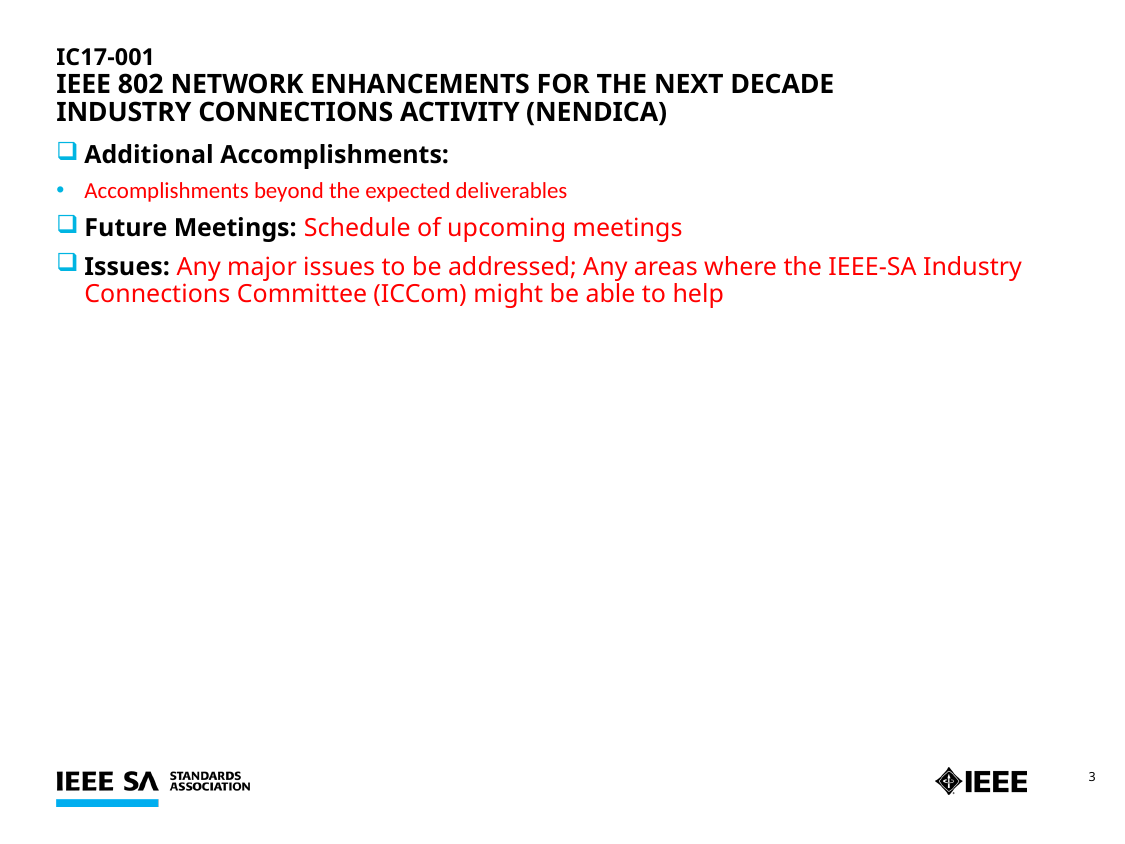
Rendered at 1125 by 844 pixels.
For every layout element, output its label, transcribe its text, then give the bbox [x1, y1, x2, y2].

list Additional Accomplishments: Accomplishments beyond the expected deliverables Future Meetings: Schedule of upcoming meetings Issues: Any major issues to be addressed; Any areas where the IEEE-SA Industry Connections Committee (ICCom) might be able to help [56, 142, 1069, 700]
picture [935, 767, 1027, 795]
title IC17-001 IEEE 802 Network Enhancements for the Next Decade Industry Connections Activity (Nendica) [56, 45, 1069, 129]
picture [56, 771, 250, 807]
slide_number 3 [1041, 762, 1096, 792]
